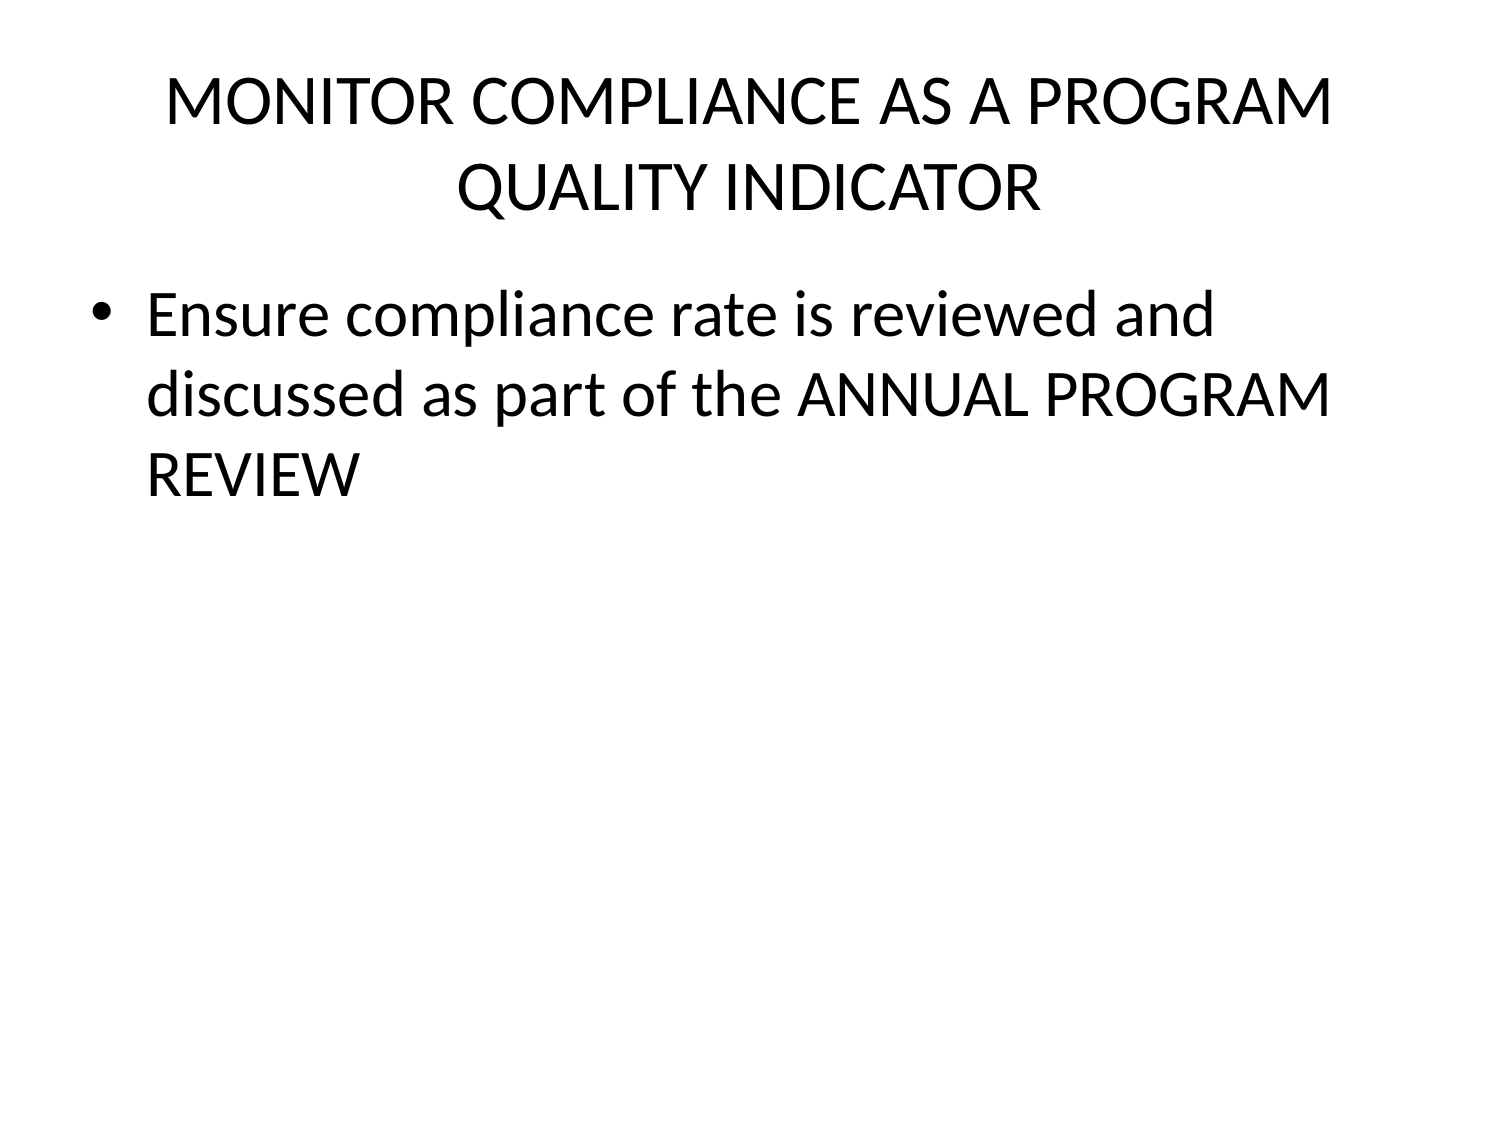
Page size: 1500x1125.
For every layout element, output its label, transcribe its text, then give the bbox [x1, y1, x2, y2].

list Ensure compliance rate is reviewed and discussed as part of the ANNUAL PROGRAM REVIEW [75, 262, 1425, 1005]
title MONITOR COMPLIANCE AS A PROGRAM QUALITY INDICATOR [75, 45, 1425, 233]
